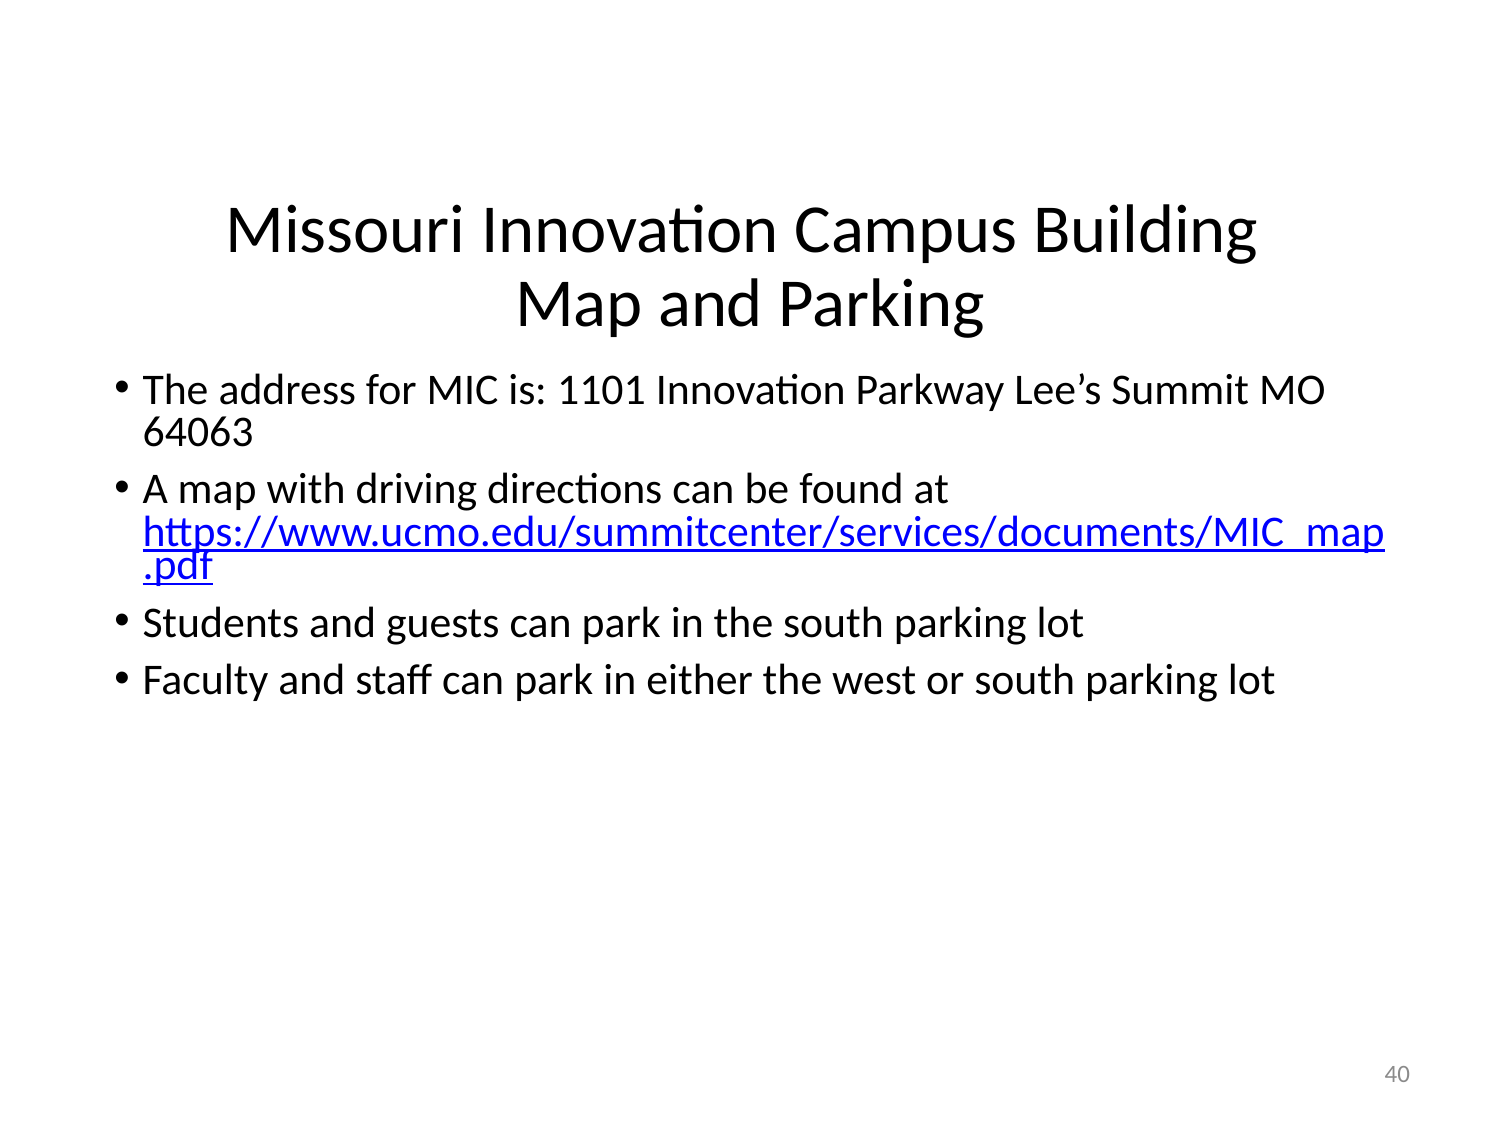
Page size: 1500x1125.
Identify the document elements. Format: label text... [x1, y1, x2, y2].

slide_number 40 [1074, 1042, 1425, 1103]
title Missouri Innovation Campus Building Map and Parking [103, 185, 1397, 349]
list The address for MIC is: 1101 Innovation Parkway Lee’s Summit MO 64063 A map with driving directions can be found at https://www.ucmo.edu/summitcenter/services/documents/MIC_map.pdf Students and guests can park in the south parking lot Faculty and staff can park in either the west or south parking lot [103, 365, 1397, 901]
